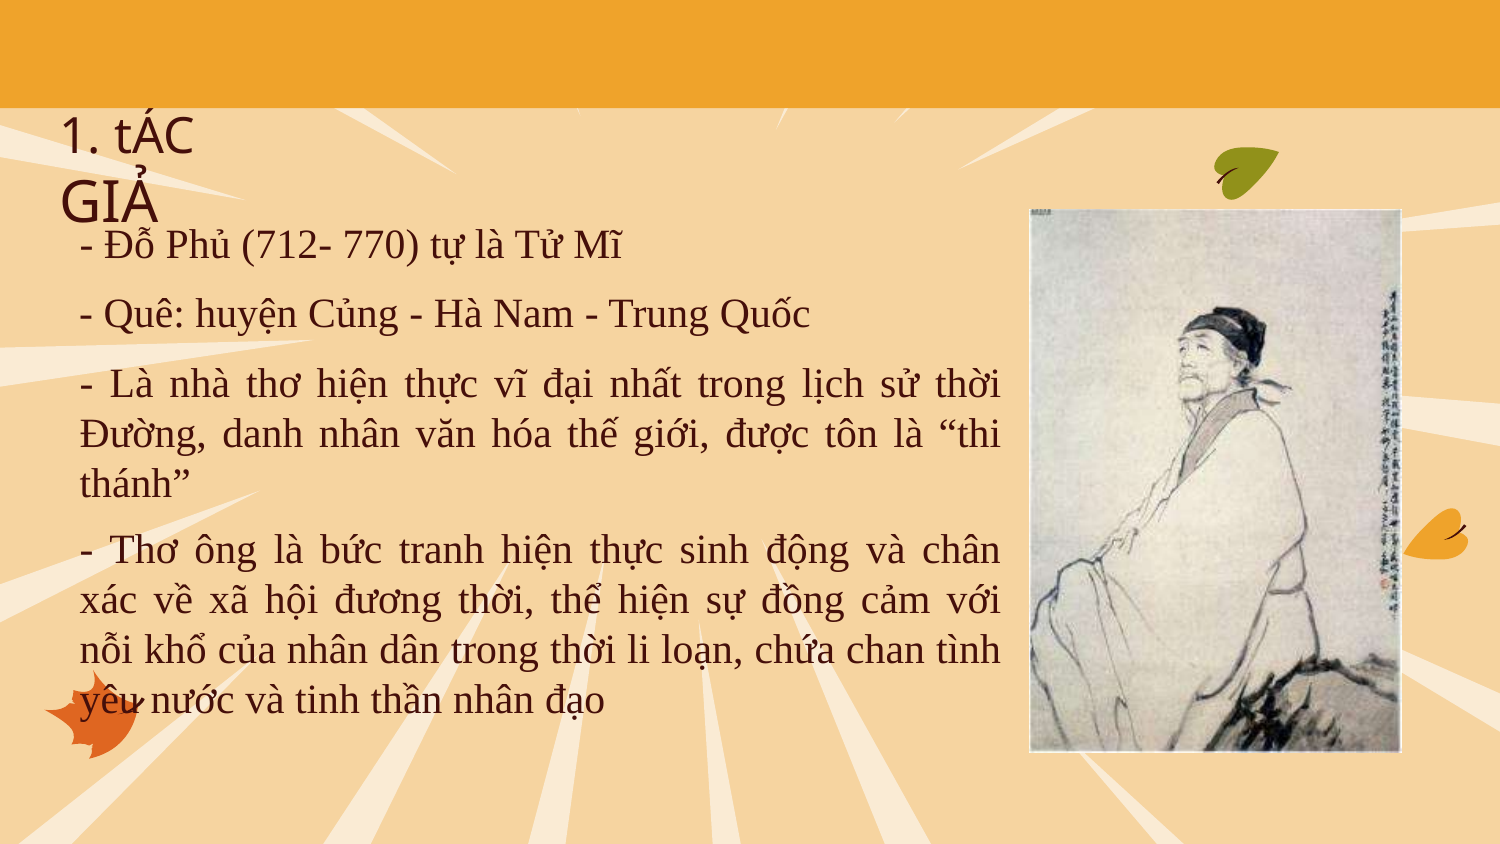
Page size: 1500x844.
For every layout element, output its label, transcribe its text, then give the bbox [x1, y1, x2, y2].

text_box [1210, 147, 1280, 200]
picture [1029, 209, 1402, 754]
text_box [44, 669, 145, 759]
text_box - Đỗ Phủ (712- 770) tự là Tử Mĩ [64, 209, 969, 275]
text_box - Thơ ông là bức tranh hiện thực sinh động và chân xác về xã hội đương thời, thể hiện sự đồng cảm với nỗi khổ của nhân dân trong thời li loạn, chứa chan tình yêu nước và tinh thần nhân đạo [64, 514, 1017, 730]
title 1. tÁC GIẢ [44, 127, 266, 210]
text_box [1406, 508, 1472, 560]
title I. TÌM HIỂU CHUNG [0, 0, 1500, 109]
text_box - Là nhà thơ hiện thực vĩ đại nhất trong lịch sử thời Đường, danh nhân văn hóa thế giới, được tôn là “thi thánh” [64, 348, 1017, 514]
text_box - Quê: huyện Củng - Hà Nam - Trung Quốc [64, 278, 826, 344]
